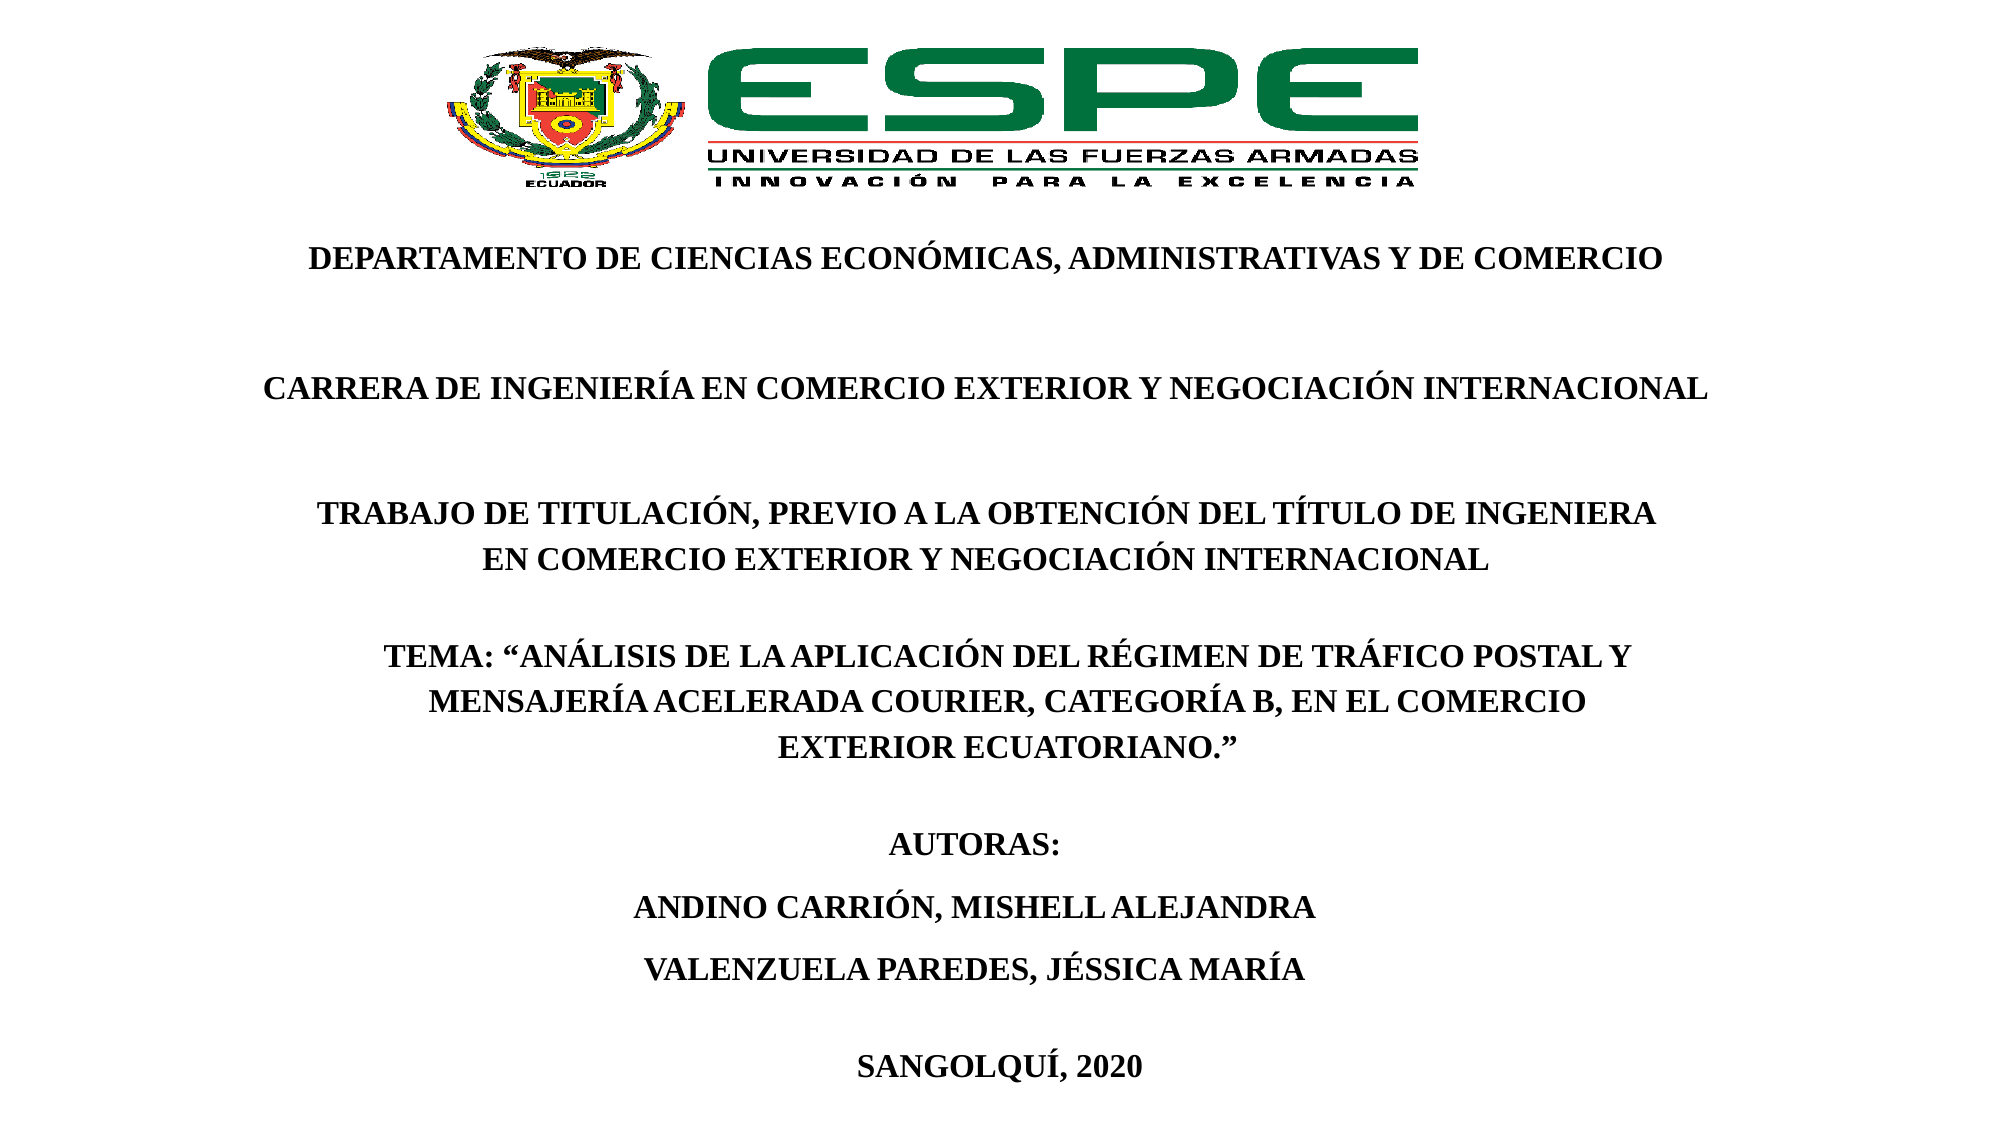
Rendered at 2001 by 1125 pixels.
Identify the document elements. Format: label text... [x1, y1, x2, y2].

text_box DEPARTAMENTO DE CIENCIAS ECONÓMICAS, ADMINISTRATIVAS Y DE COMERCIO [204, 223, 1769, 284]
text_box TRABAJO DE TITULACIÓN, PREVIO A LA OBTENCIÓN DEL TÍTULO DE INGENIERA EN COMERCIO EXTERIOR Y NEGOCIACIÓN INTERNACIONAL [285, 477, 1688, 585]
text_box Tema: “ANÁLISIS DE LA APLICACIÓN DEL RÉGIMEN DE TRÁFICO POSTAL Y MENSAJERÍA ACELERADA COURIER, CATEGORÍA B, EN EL COMERCIO EXTERIOR ECUATORIANO.” [328, 620, 1688, 773]
text_box AUTORAS: ANDINO CARRIÓN, MISHELL ALEJANDRA VALENZUELA PAREDES, JÉSSICA MARÍA [474, 808, 1475, 995]
text_box CARRERA DE INGENIERÍA EN COMERCIO EXTERIOR Y NEGOCIACIÓN INTERNACIONAL [132, 353, 1841, 414]
picture [447, 47, 1418, 187]
text_box SANGOLQUÍ, 2020 [500, 1031, 1500, 1125]
